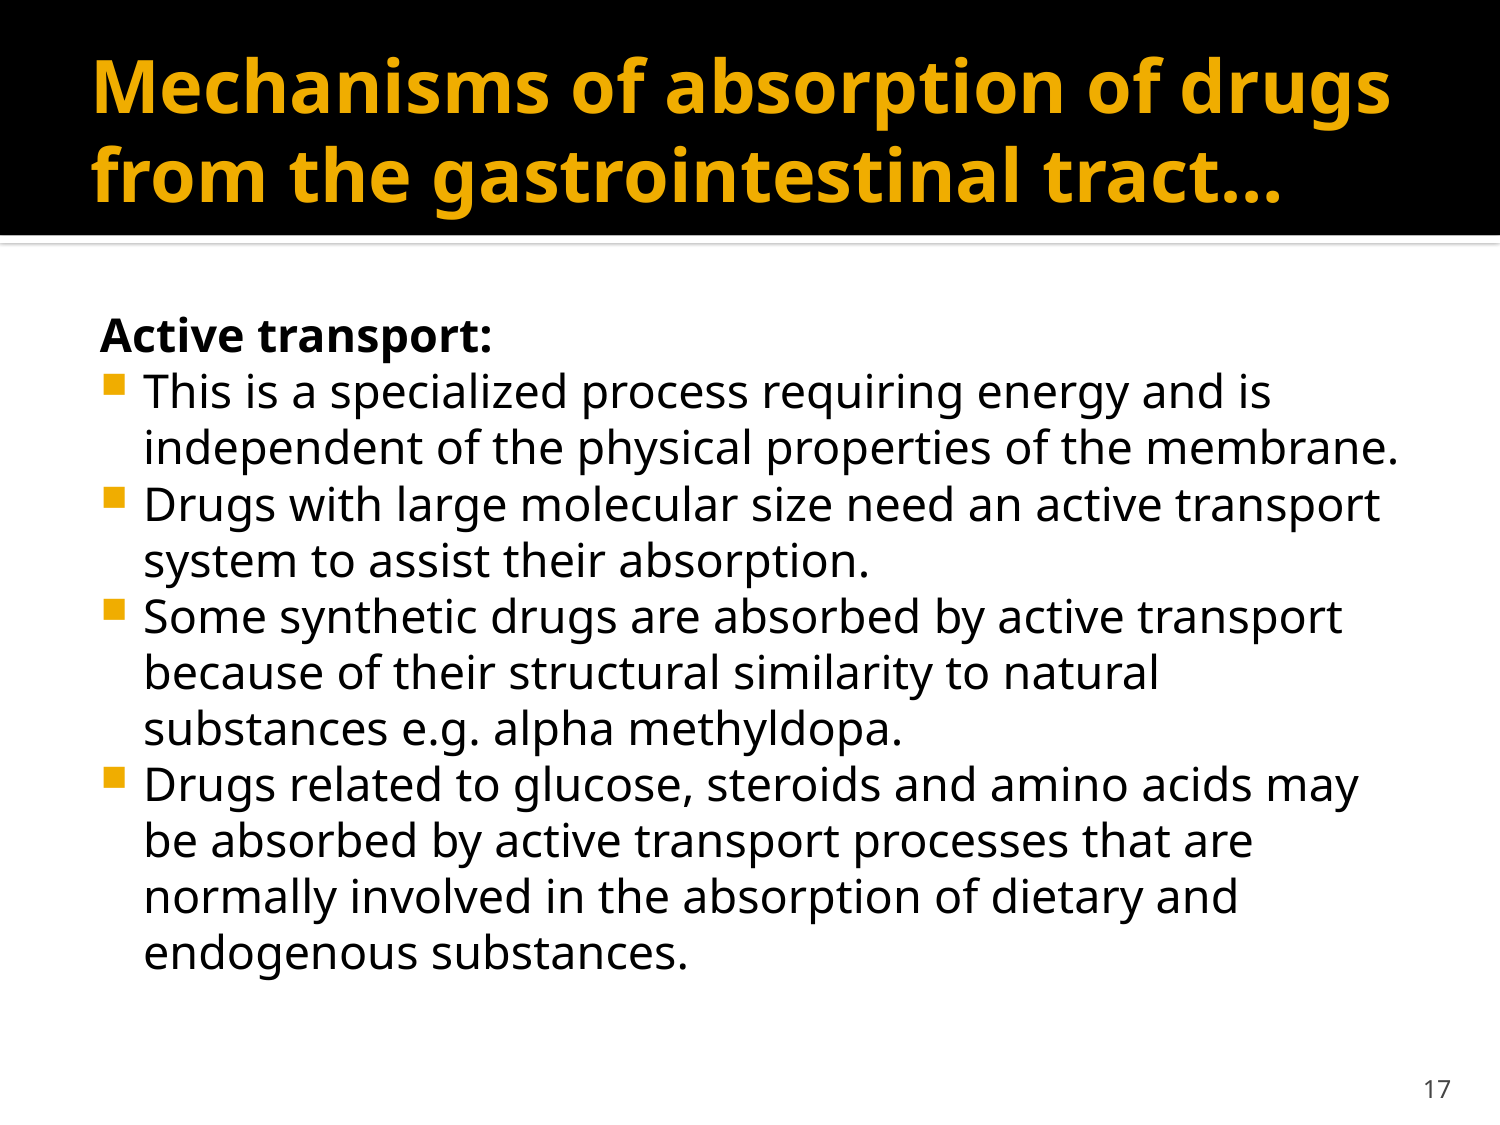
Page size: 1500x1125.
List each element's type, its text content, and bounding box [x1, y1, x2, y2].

list Active transport: This is a specialized process requiring energy and is independent of the physical properties of the membrane. Drugs with large molecular size need an active transport system to assist their absorption. Some synthetic drugs are absorbed by active transport because of their structural similarity to natural substances e.g. alpha methyldopa. Drugs related to glucose, steroids and amino acids may be absorbed by active transport processes that are normally involved in the absorption of dietary and endogenous substances. [75, 291, 1425, 1050]
title Mechanisms of absorption of drugs from the gastrointestinal tract… [75, 25, 1425, 231]
slide_number 17 [1345, 1062, 1467, 1108]
